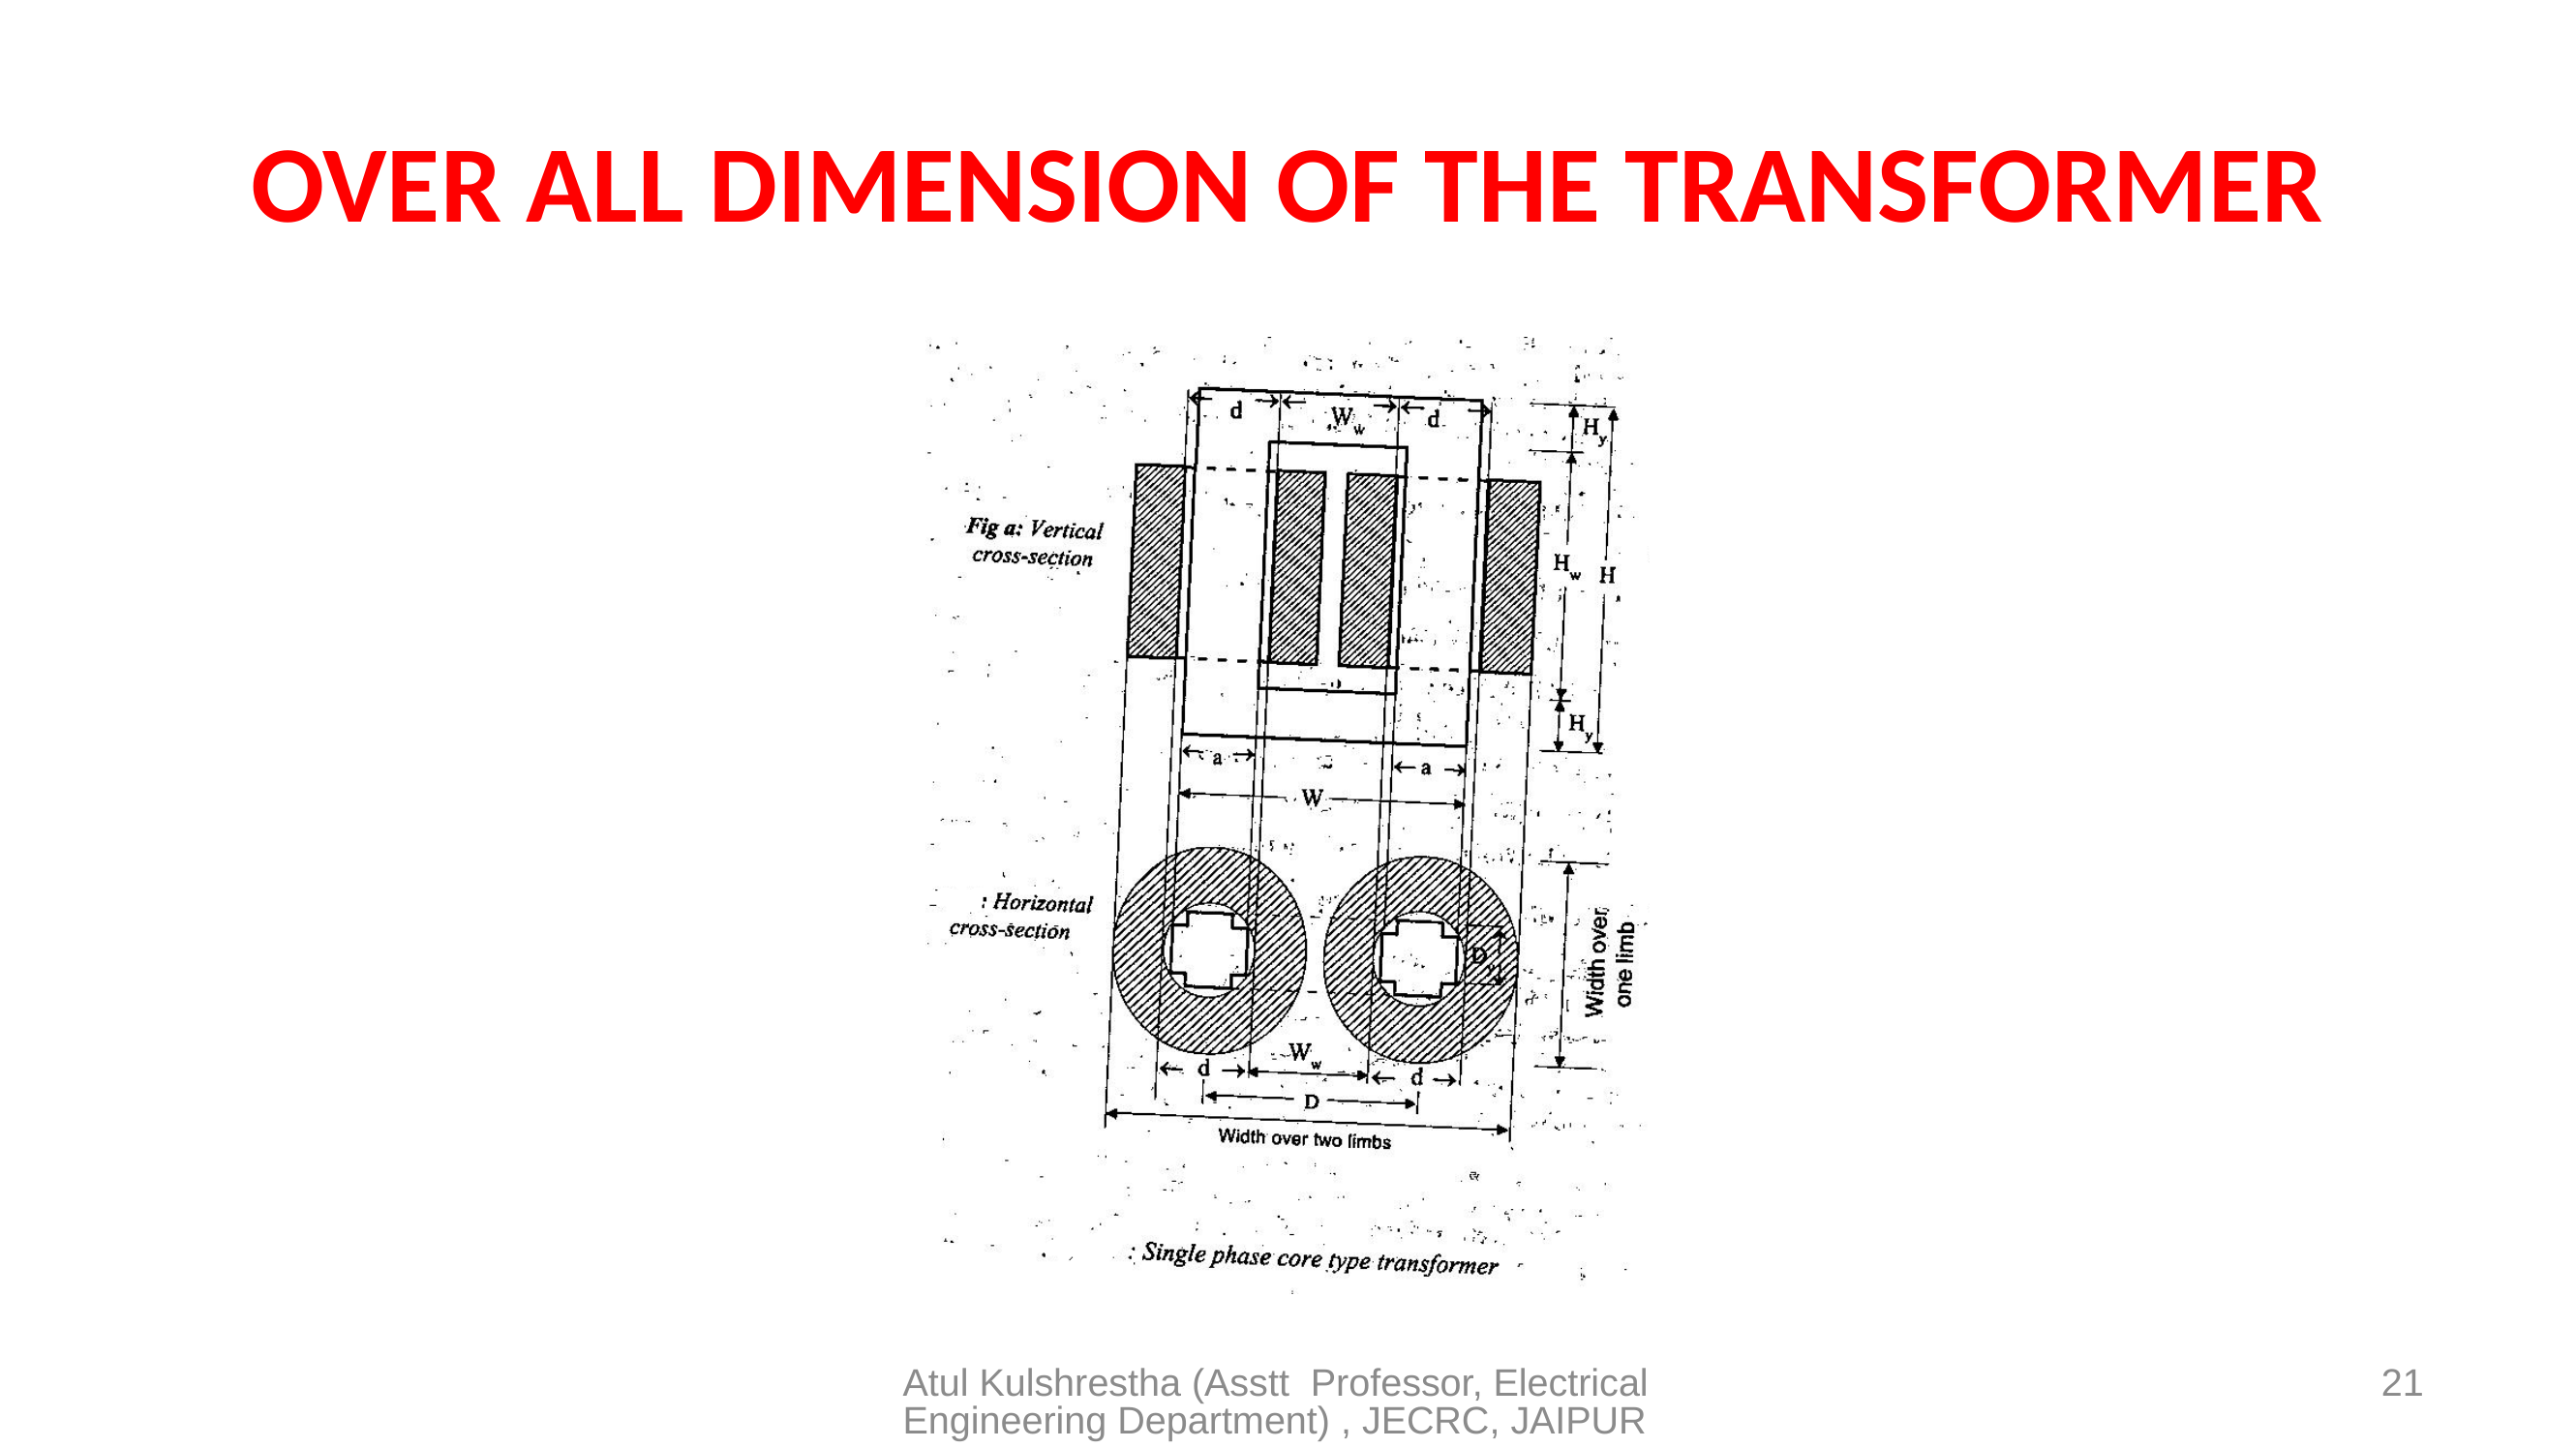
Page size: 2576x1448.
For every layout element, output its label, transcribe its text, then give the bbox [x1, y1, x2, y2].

slide_number 21 [1845, 1342, 2447, 1420]
footer Atul Kulshrestha (Asstt Professor, Electrical Engineering Department) , JECRC, JAIPUR [879, 1342, 1696, 1420]
title OVER ALL DIMENSION OF THE TRANSFORMER [128, 57, 2447, 300]
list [925, 337, 1650, 1294]
